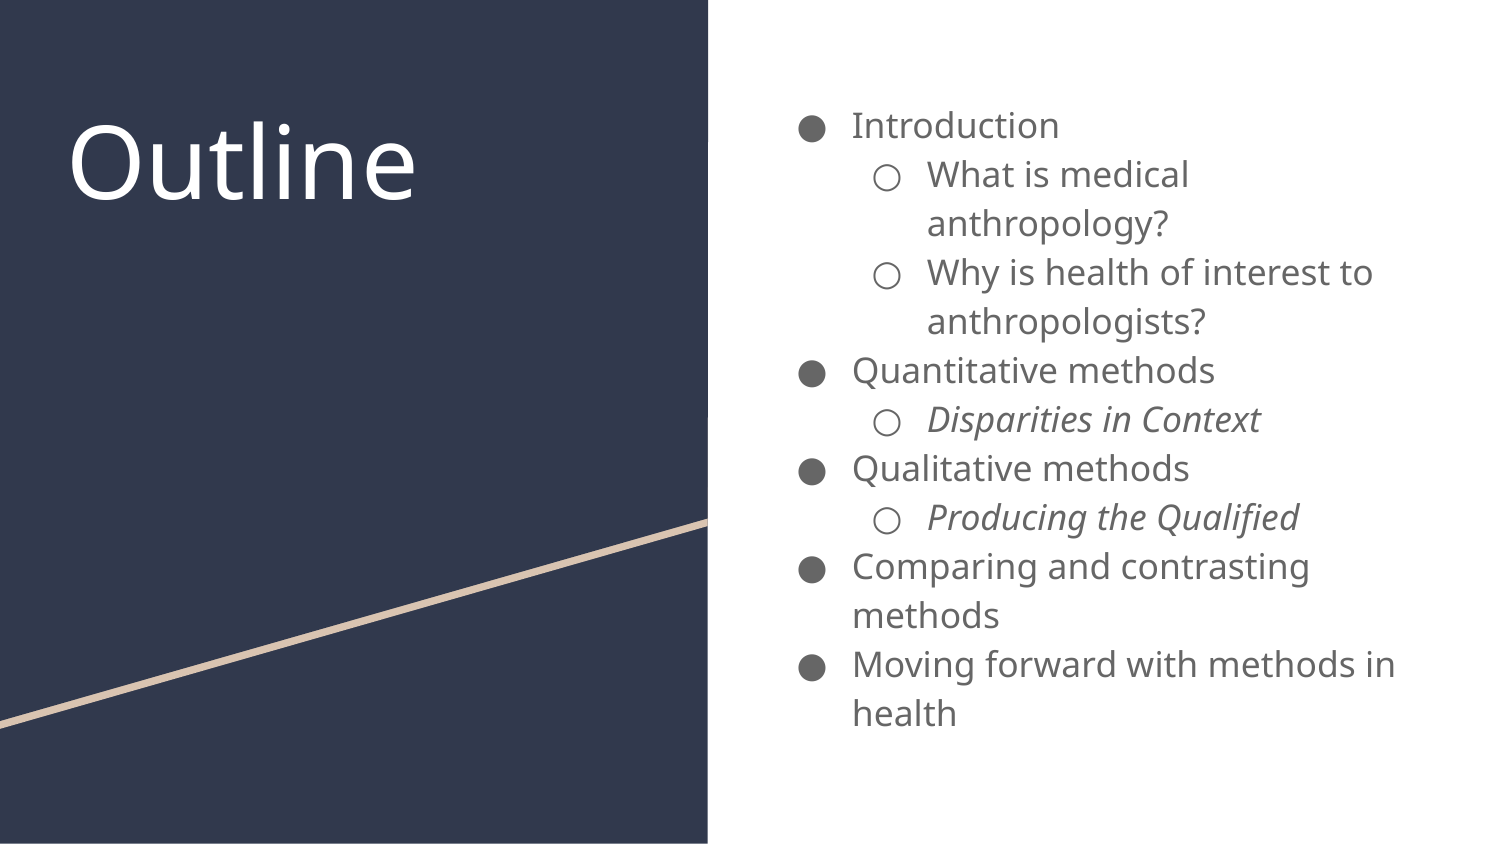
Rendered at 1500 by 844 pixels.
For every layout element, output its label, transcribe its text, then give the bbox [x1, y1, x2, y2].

title Outline [51, 82, 660, 494]
list Introduction What is medical anthropology? Why is health of interest to anthropologists? Quantitative methods Disparities in Context Qualitative methods Producing the Qualified Comparing and contrasting methods Moving forward with methods in health [761, 82, 1446, 755]
